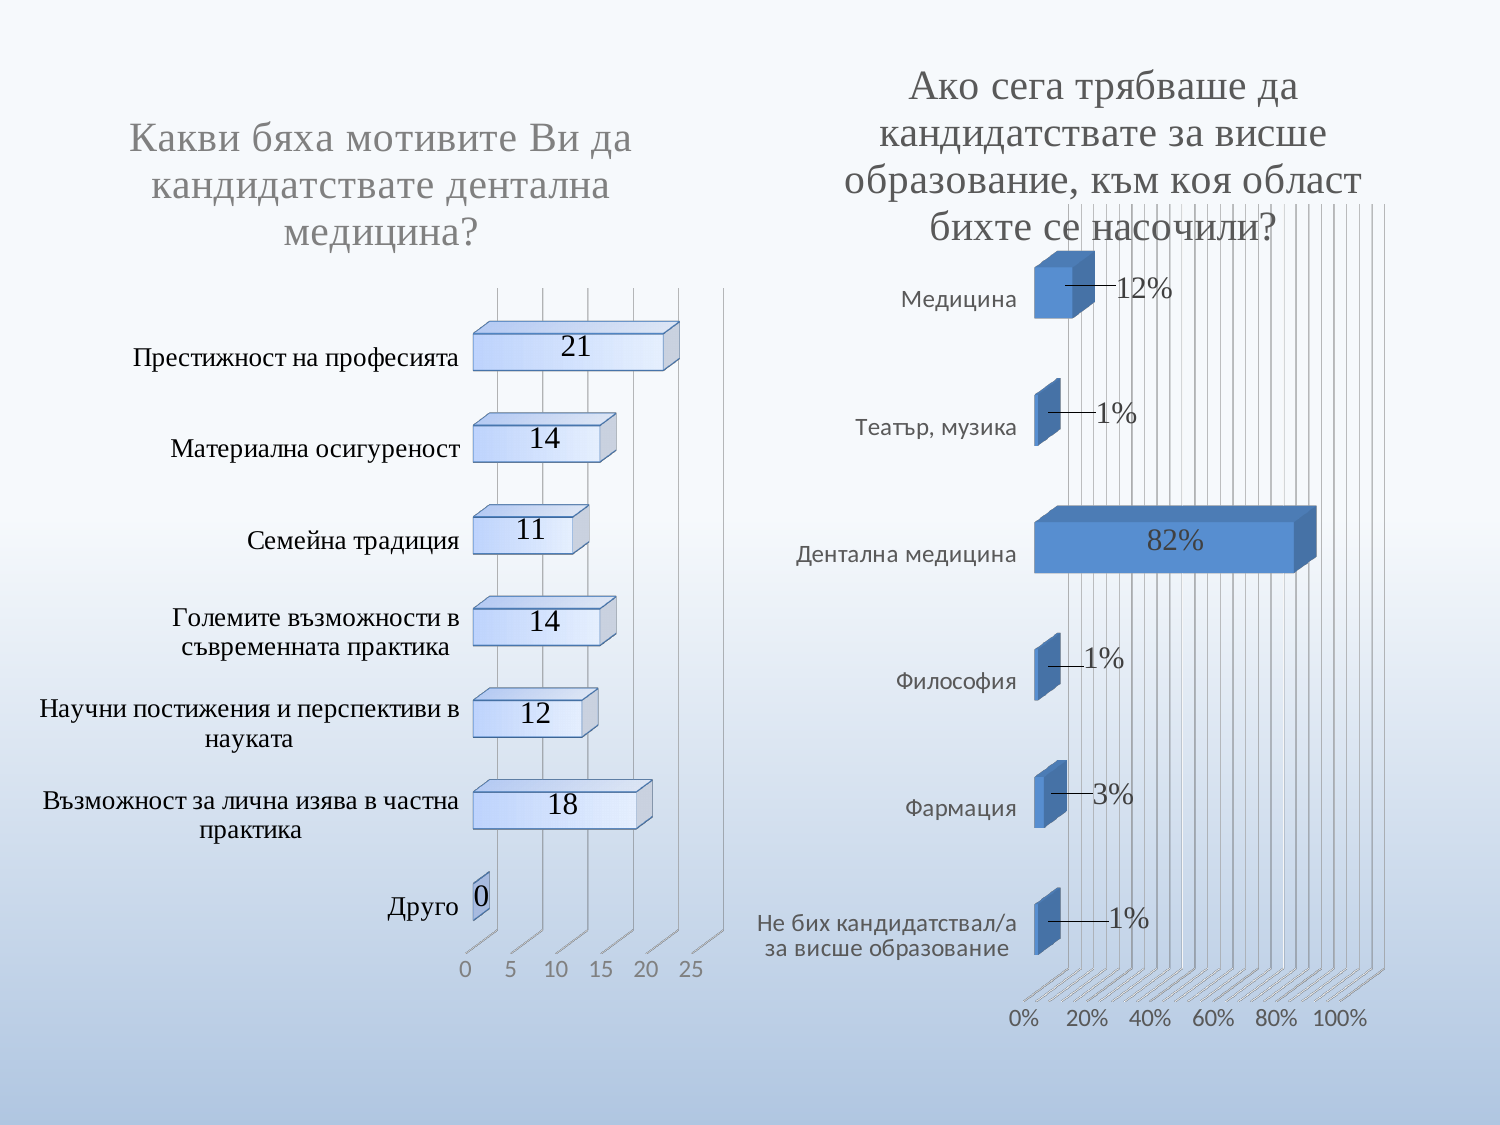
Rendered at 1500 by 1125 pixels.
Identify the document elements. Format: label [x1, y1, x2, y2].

chart [24, 49, 1463, 1088]
